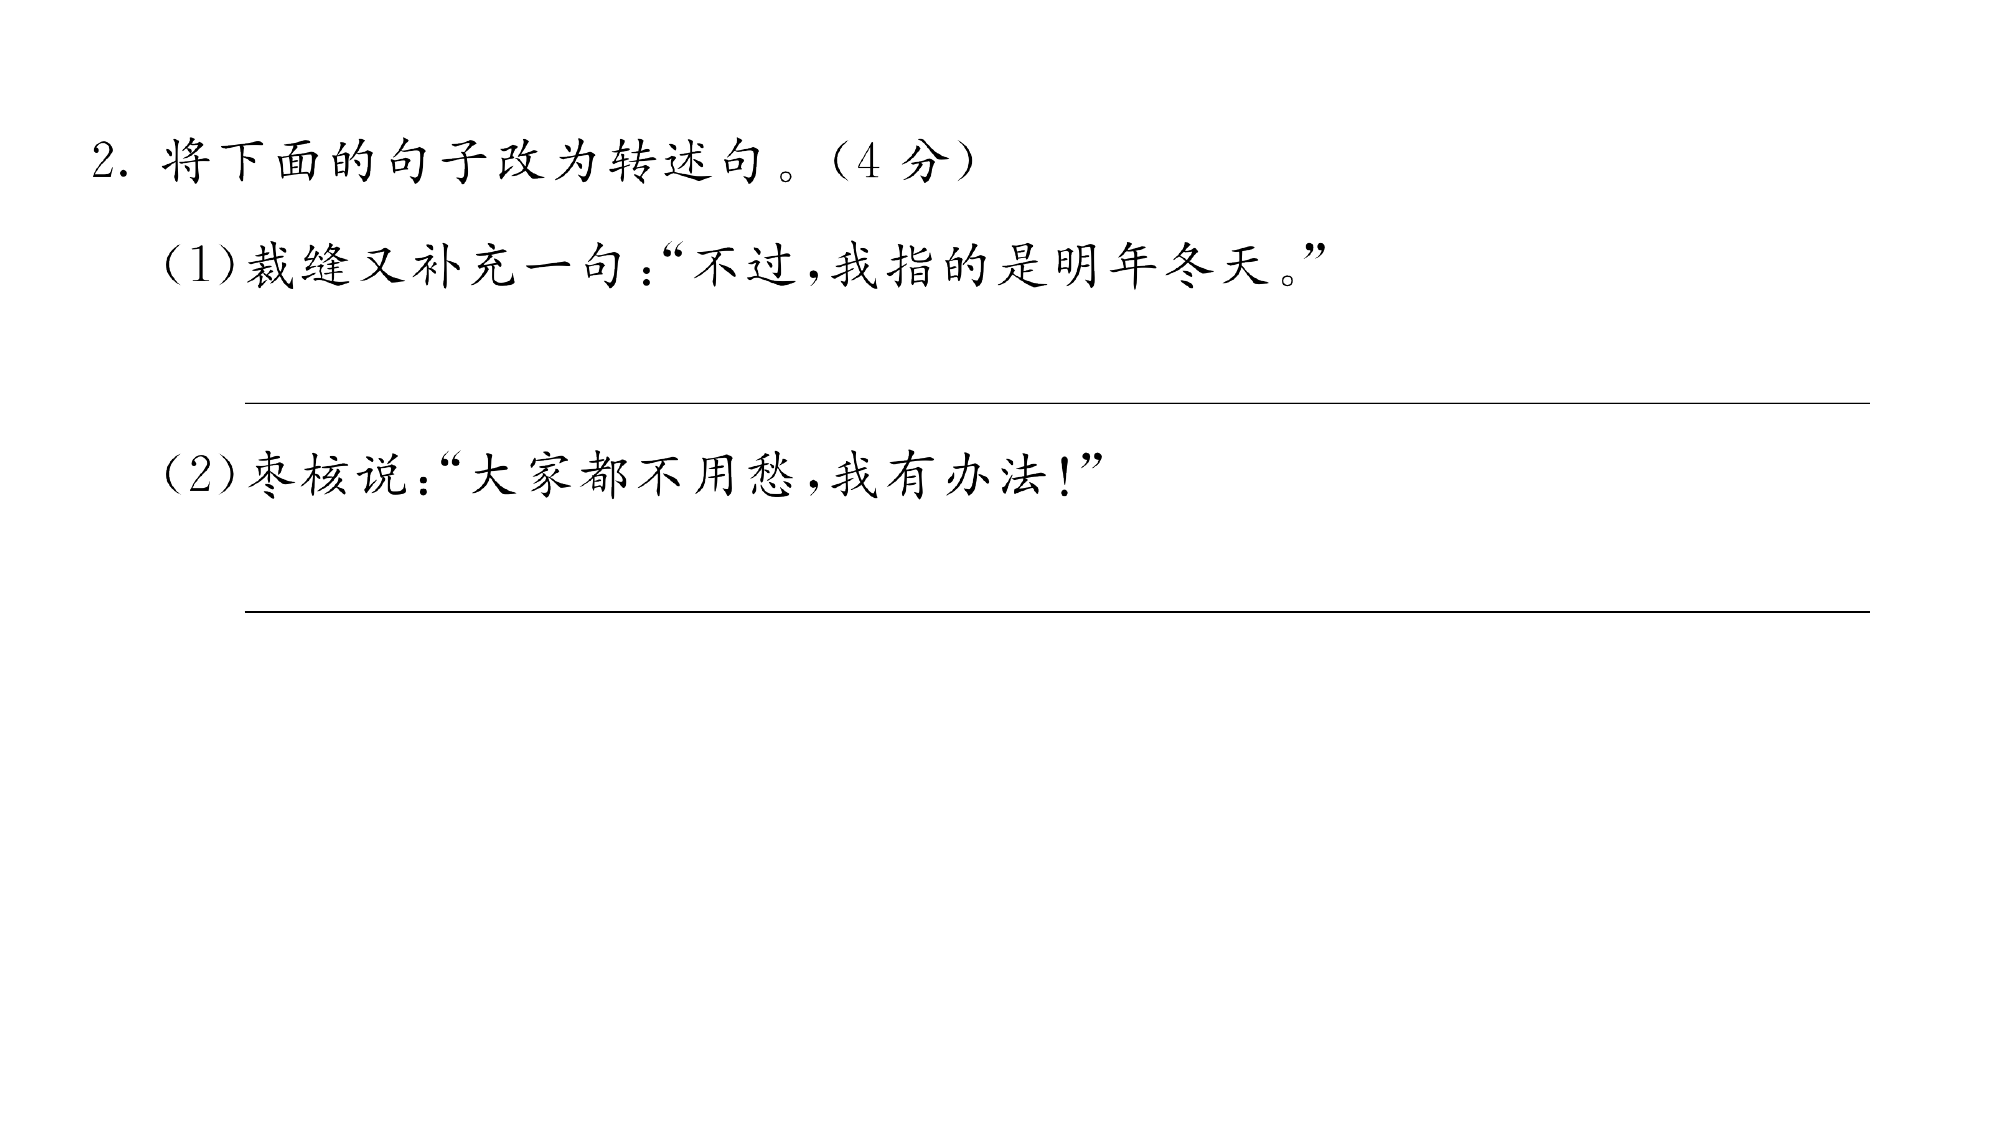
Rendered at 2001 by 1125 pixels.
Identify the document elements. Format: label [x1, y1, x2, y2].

picture [88, 118, 1979, 631]
